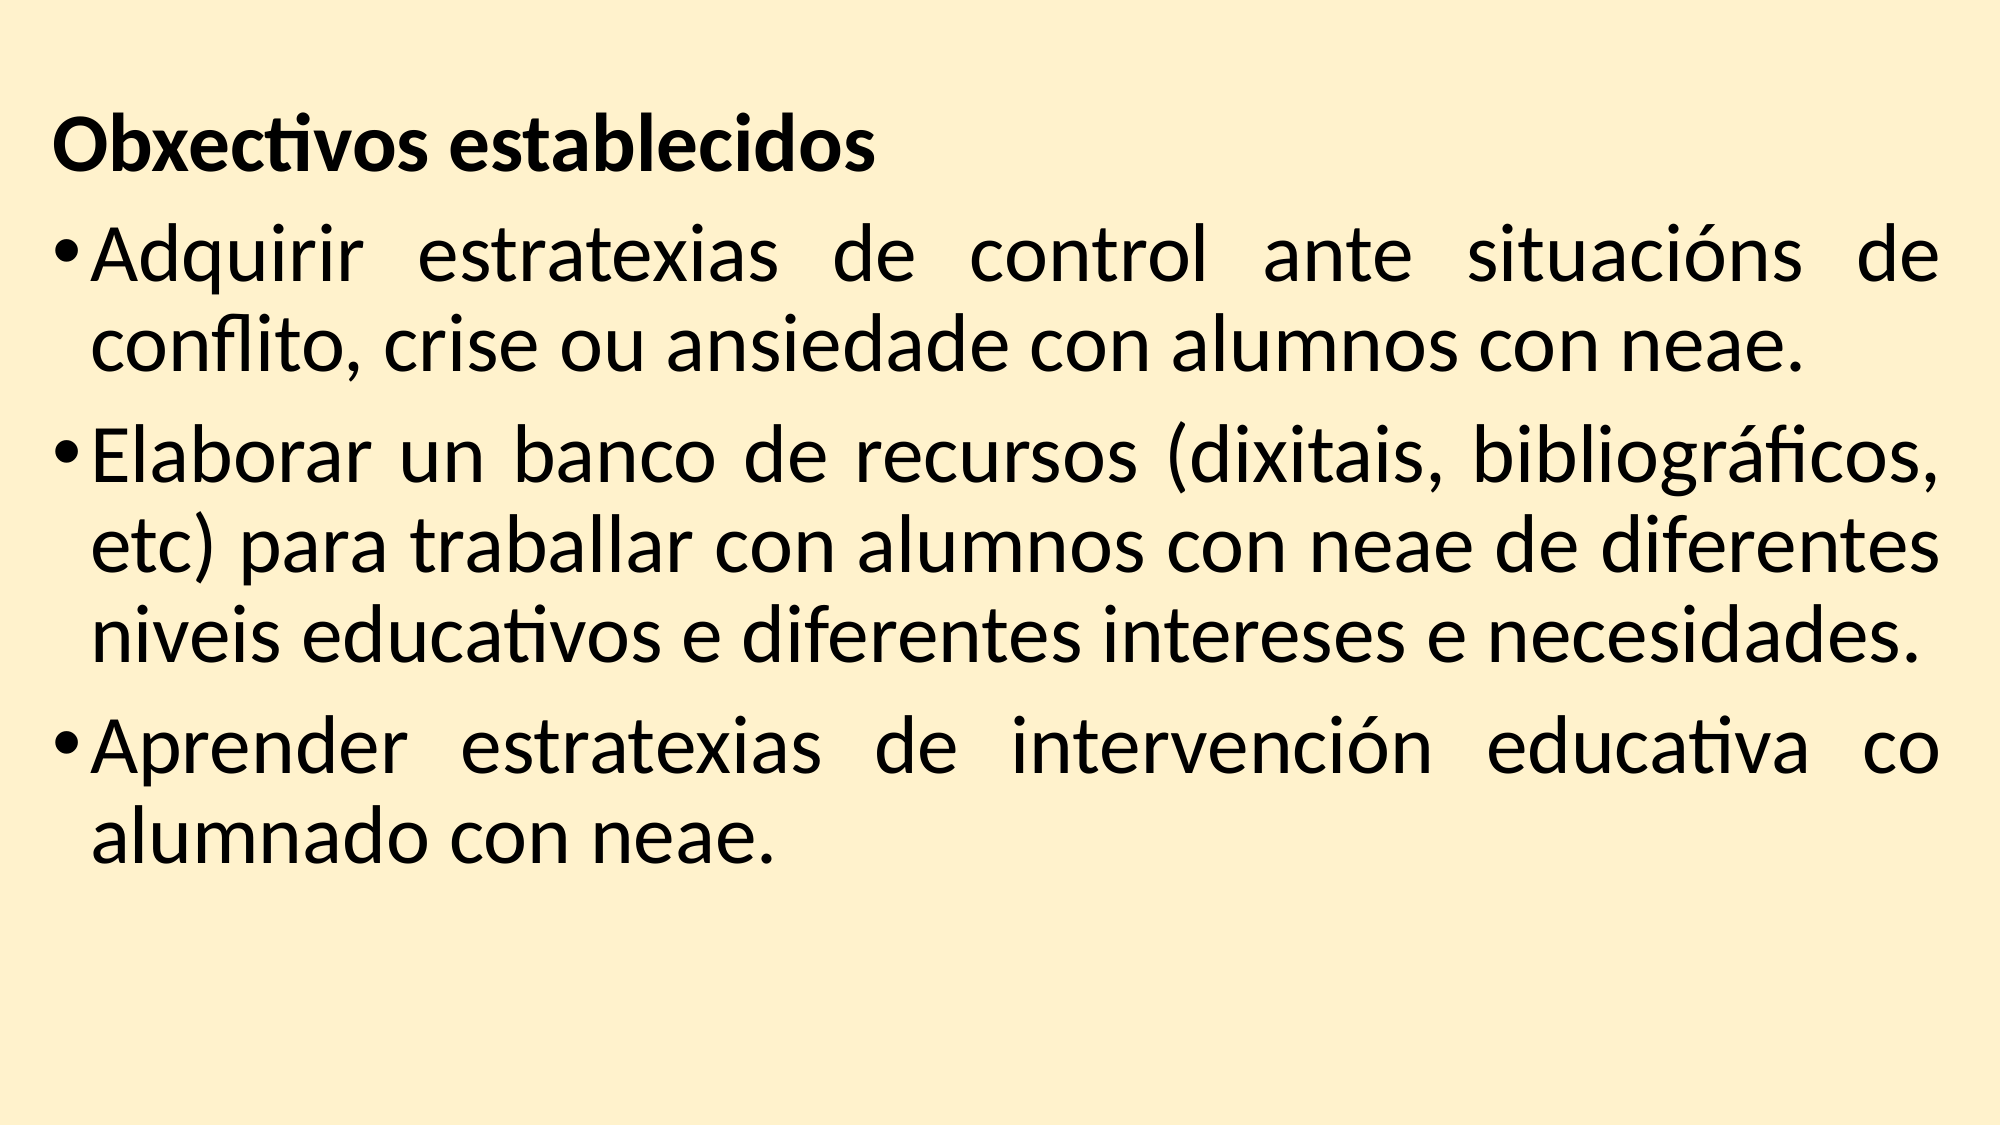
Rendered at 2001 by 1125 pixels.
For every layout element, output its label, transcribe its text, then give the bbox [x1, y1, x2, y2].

list Obxectivos establecidos Adquirir estratexias de control ante situacións de conflito, crise ou ansiedade con alumnos con neae. Elaborar un banco de recursos (dixitais, bibliográficos, etc) para traballar con alumnos con neae de diferentes niveis educativos e diferentes intereses e necesidades. Aprender estratexias de intervención educativa co alumnado con neae. [37, 91, 1959, 1009]
